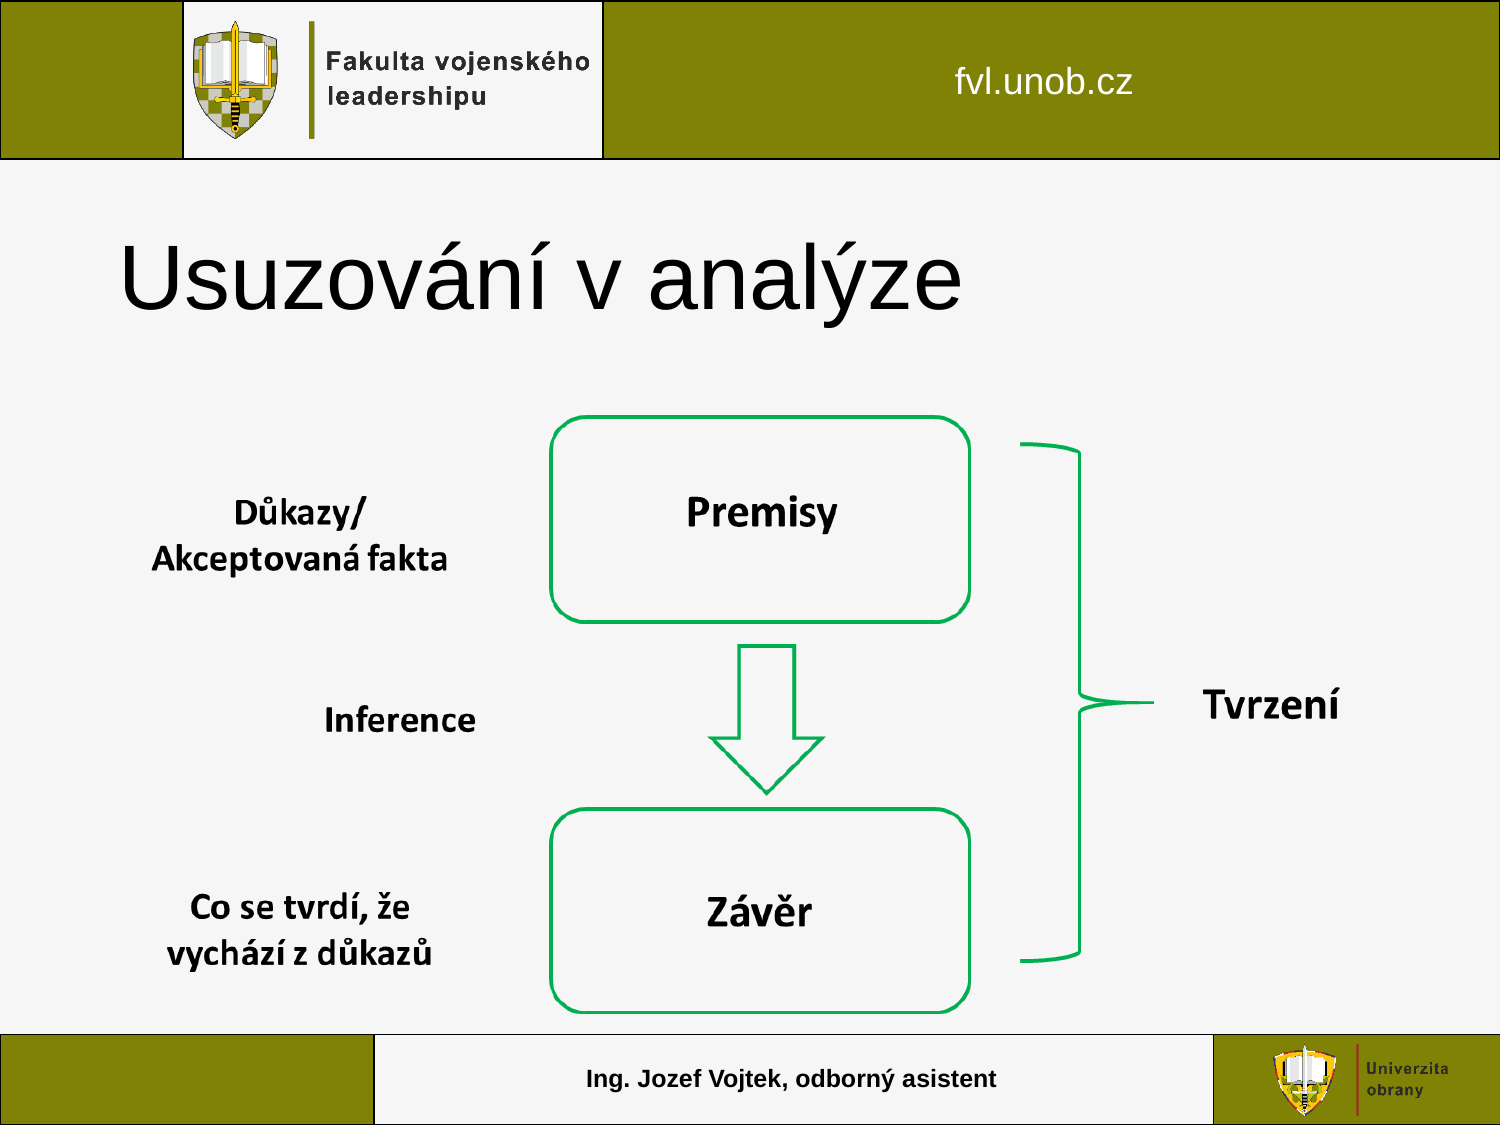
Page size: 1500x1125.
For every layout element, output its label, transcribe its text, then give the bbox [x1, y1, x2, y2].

text_box Ing. Jozef Vojtek, odborný asistent [376, 1048, 1207, 1110]
picture [1273, 1044, 1448, 1116]
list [124, 415, 1375, 1014]
picture [193, 21, 589, 139]
title Usuzování v analýze [103, 171, 1397, 389]
